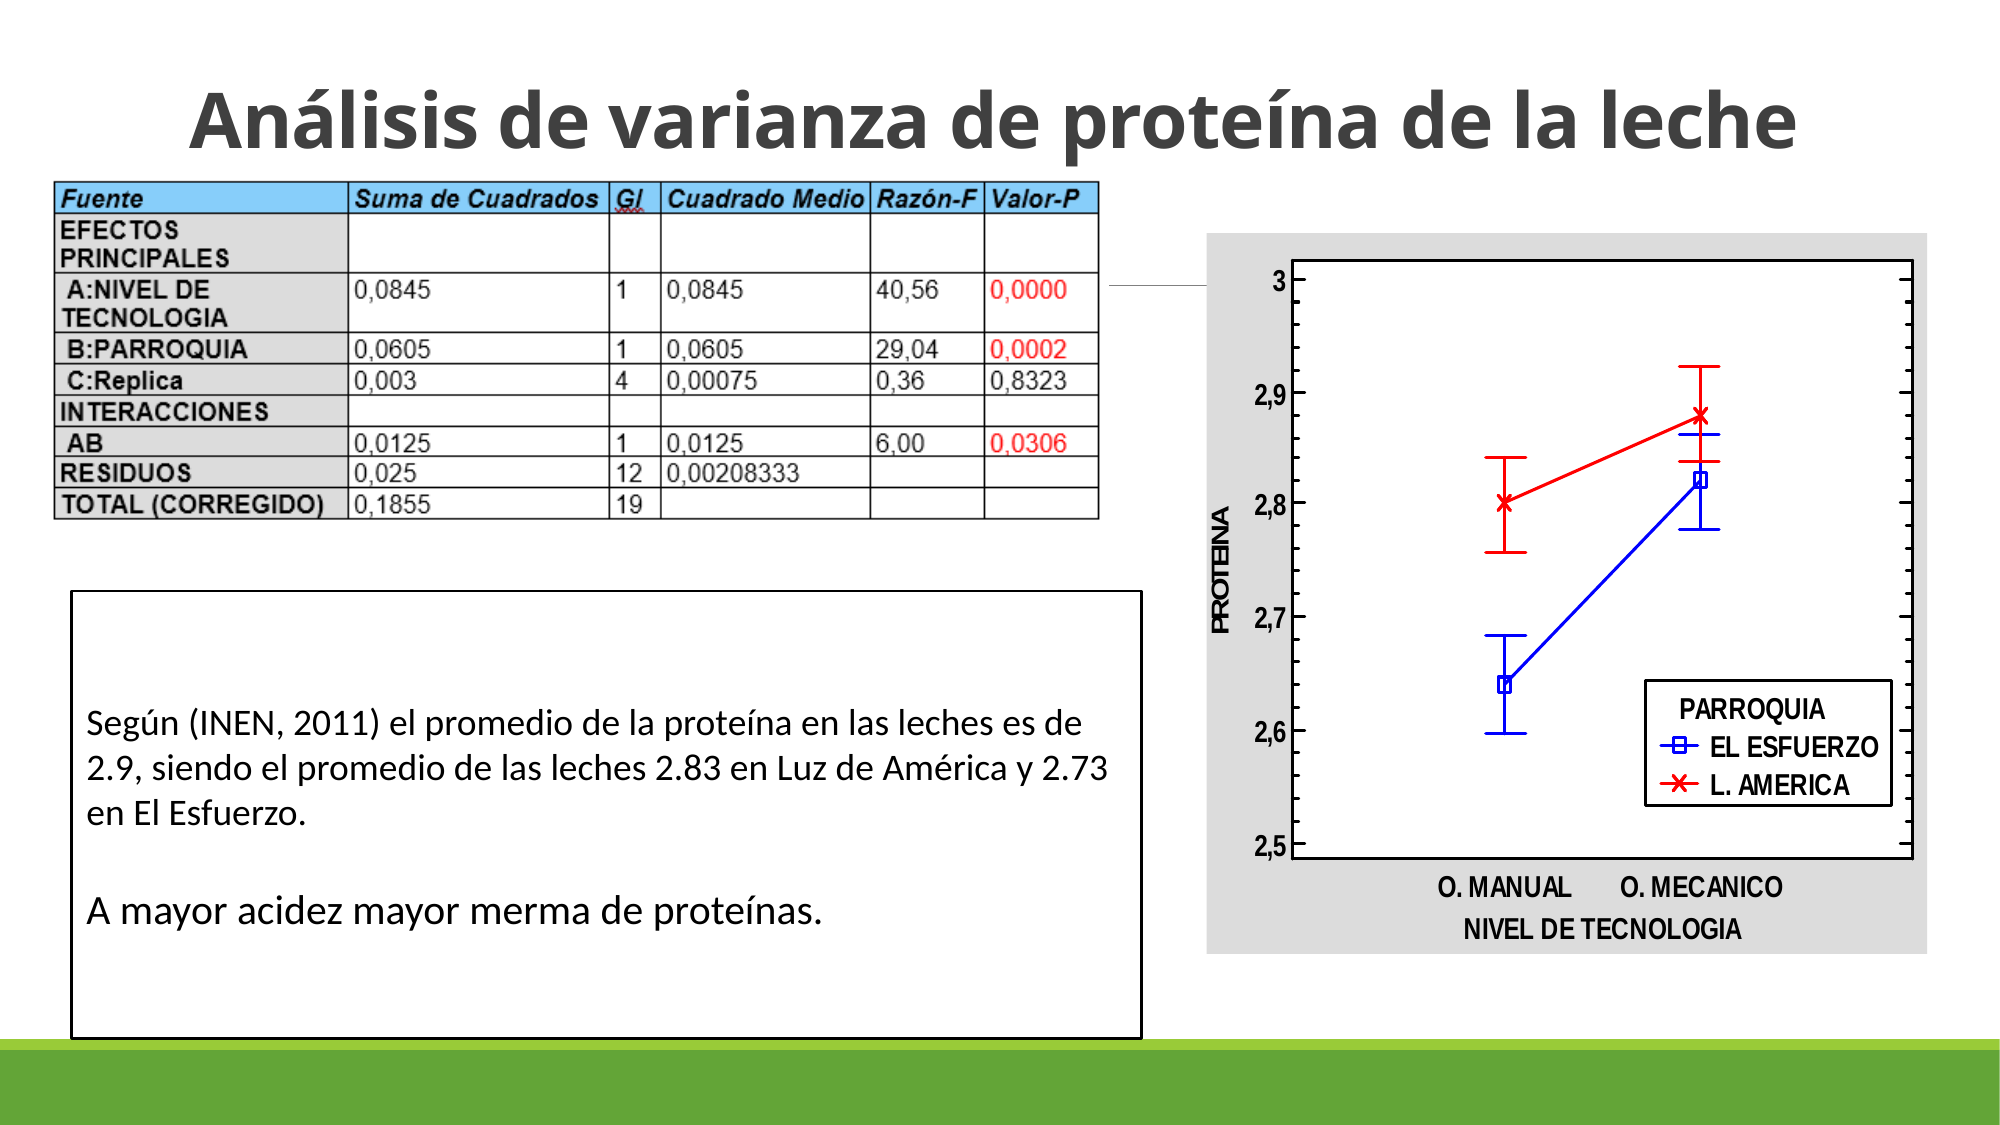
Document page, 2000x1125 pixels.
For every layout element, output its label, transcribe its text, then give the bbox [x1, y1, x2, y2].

title Análisis de varianza de proteína de la leche [174, 56, 1825, 172]
text_box Según (INEN, 2011) el promedio de la proteína en las leches es de 2.9, siendo el promedio de las leches 2.83 en Luz de América y 2.73 en El Esfuerzo. A mayor acidez mayor merma de proteínas. [70, 590, 1143, 1040]
picture [42, 172, 1110, 535]
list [1206, 233, 1928, 954]
